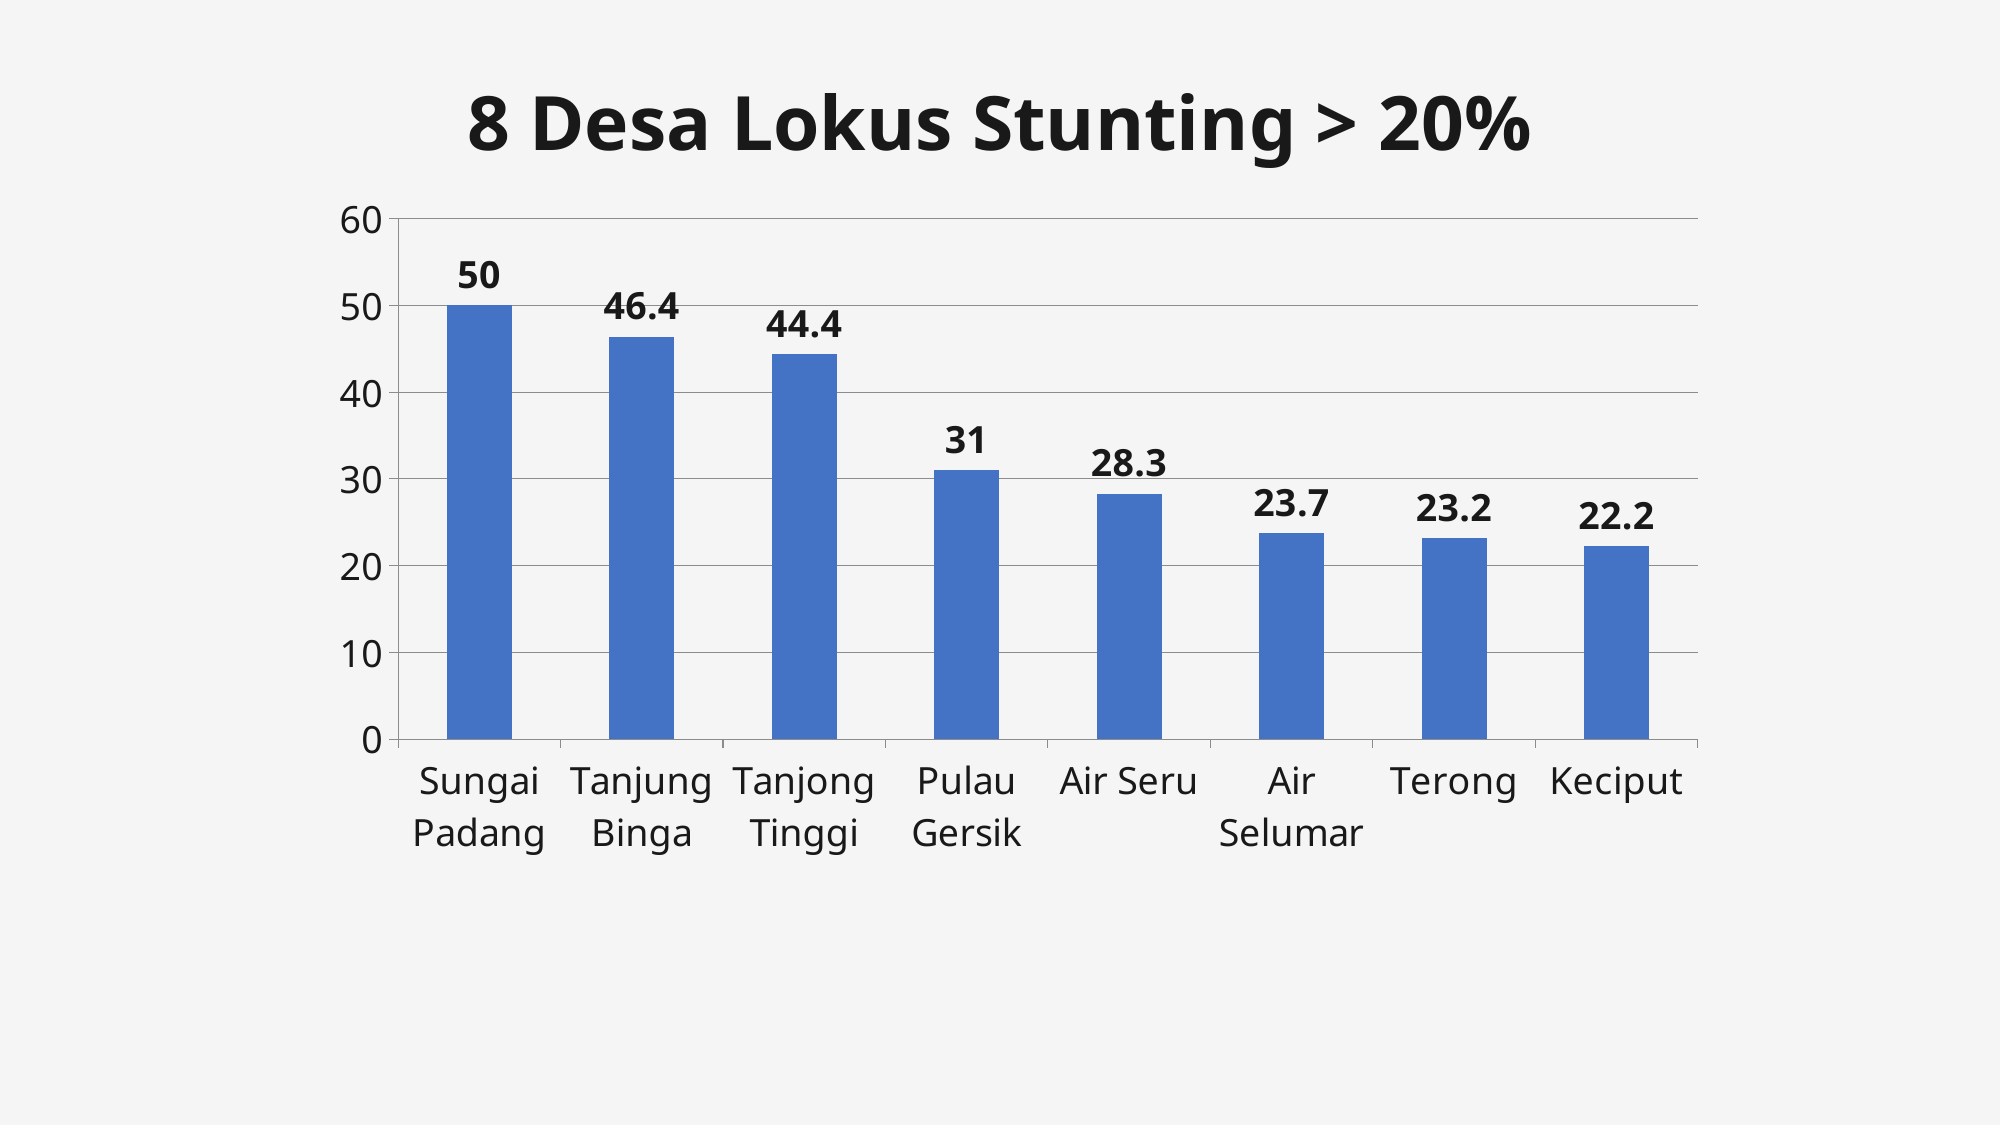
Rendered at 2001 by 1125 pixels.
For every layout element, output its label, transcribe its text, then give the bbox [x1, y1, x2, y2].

chart [311, 179, 1727, 871]
title 8 Desa Lokus Stunting > 20% [137, 59, 1863, 193]
